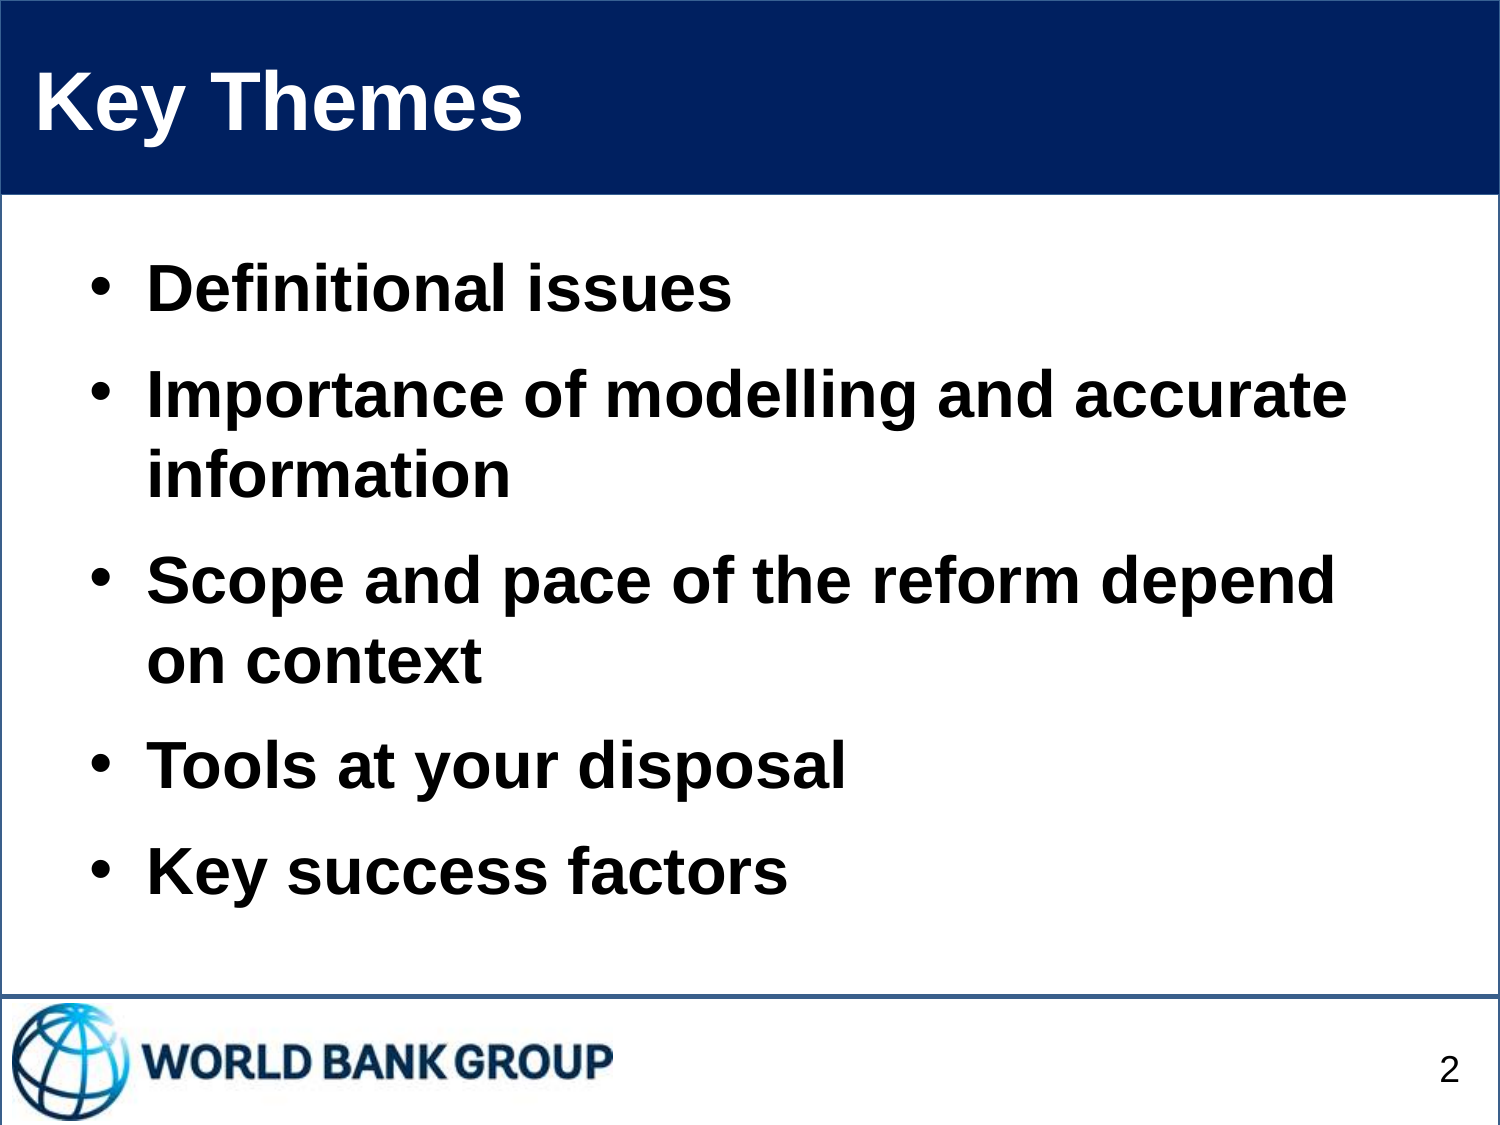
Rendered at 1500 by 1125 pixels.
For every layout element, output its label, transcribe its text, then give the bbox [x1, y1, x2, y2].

list Definitional issues Importance of modelling and accurate information Scope and pace of the reform depend on context Tools at your disposal Key success factors [75, 237, 1425, 962]
title Key Themes [0, 0, 1500, 195]
slide_number 2 [1387, 1037, 1475, 1098]
picture [12, 1003, 613, 1121]
